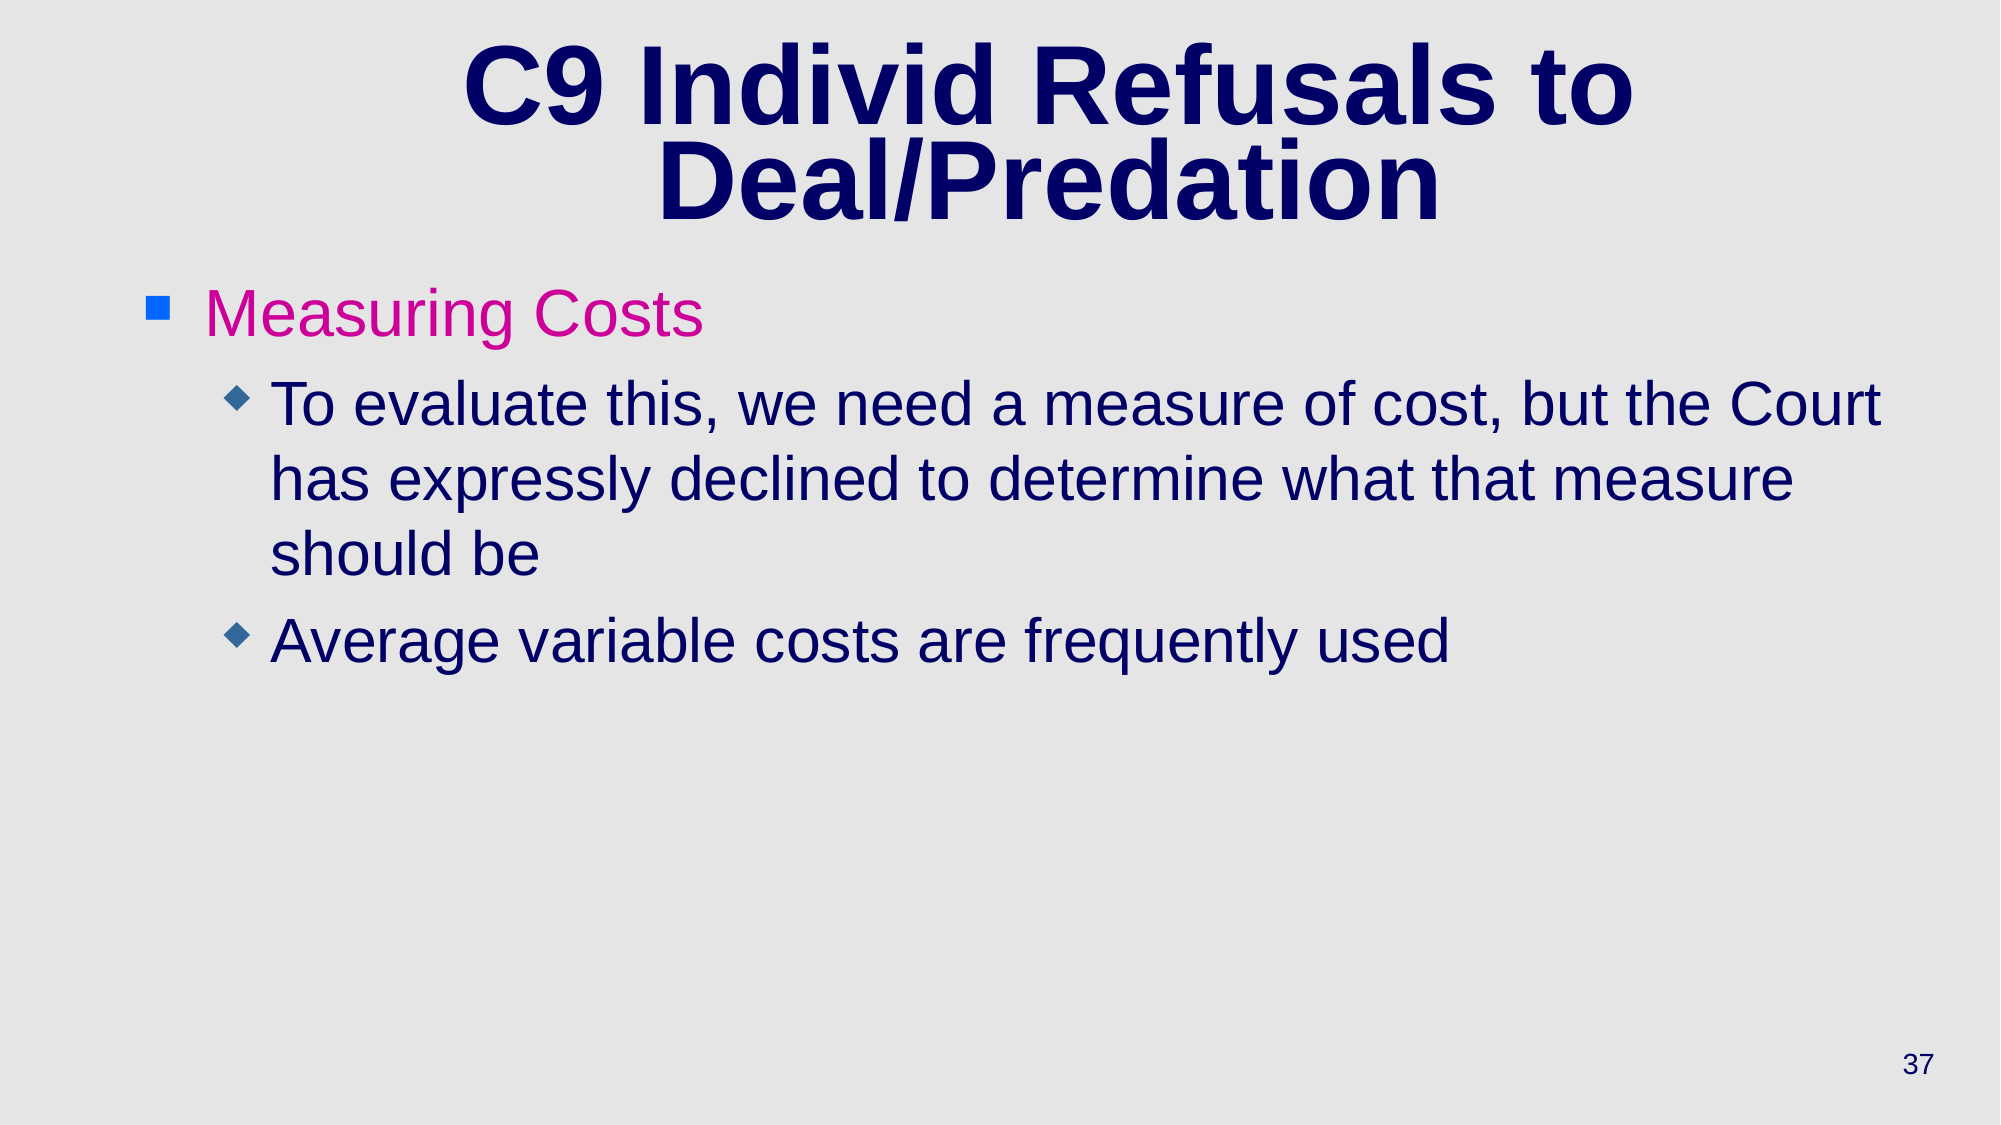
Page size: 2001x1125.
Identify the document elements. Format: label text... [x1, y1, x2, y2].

list Measuring Costs To evaluate this, we need a measure of cost, but the Court has expressly declined to determine what that measure should be Average variable costs are frequently used [133, 262, 1967, 938]
slide_number 37 [1533, 1024, 1951, 1101]
title C9 Individ Refusals to Deal/Predation [133, 50, 1967, 238]
